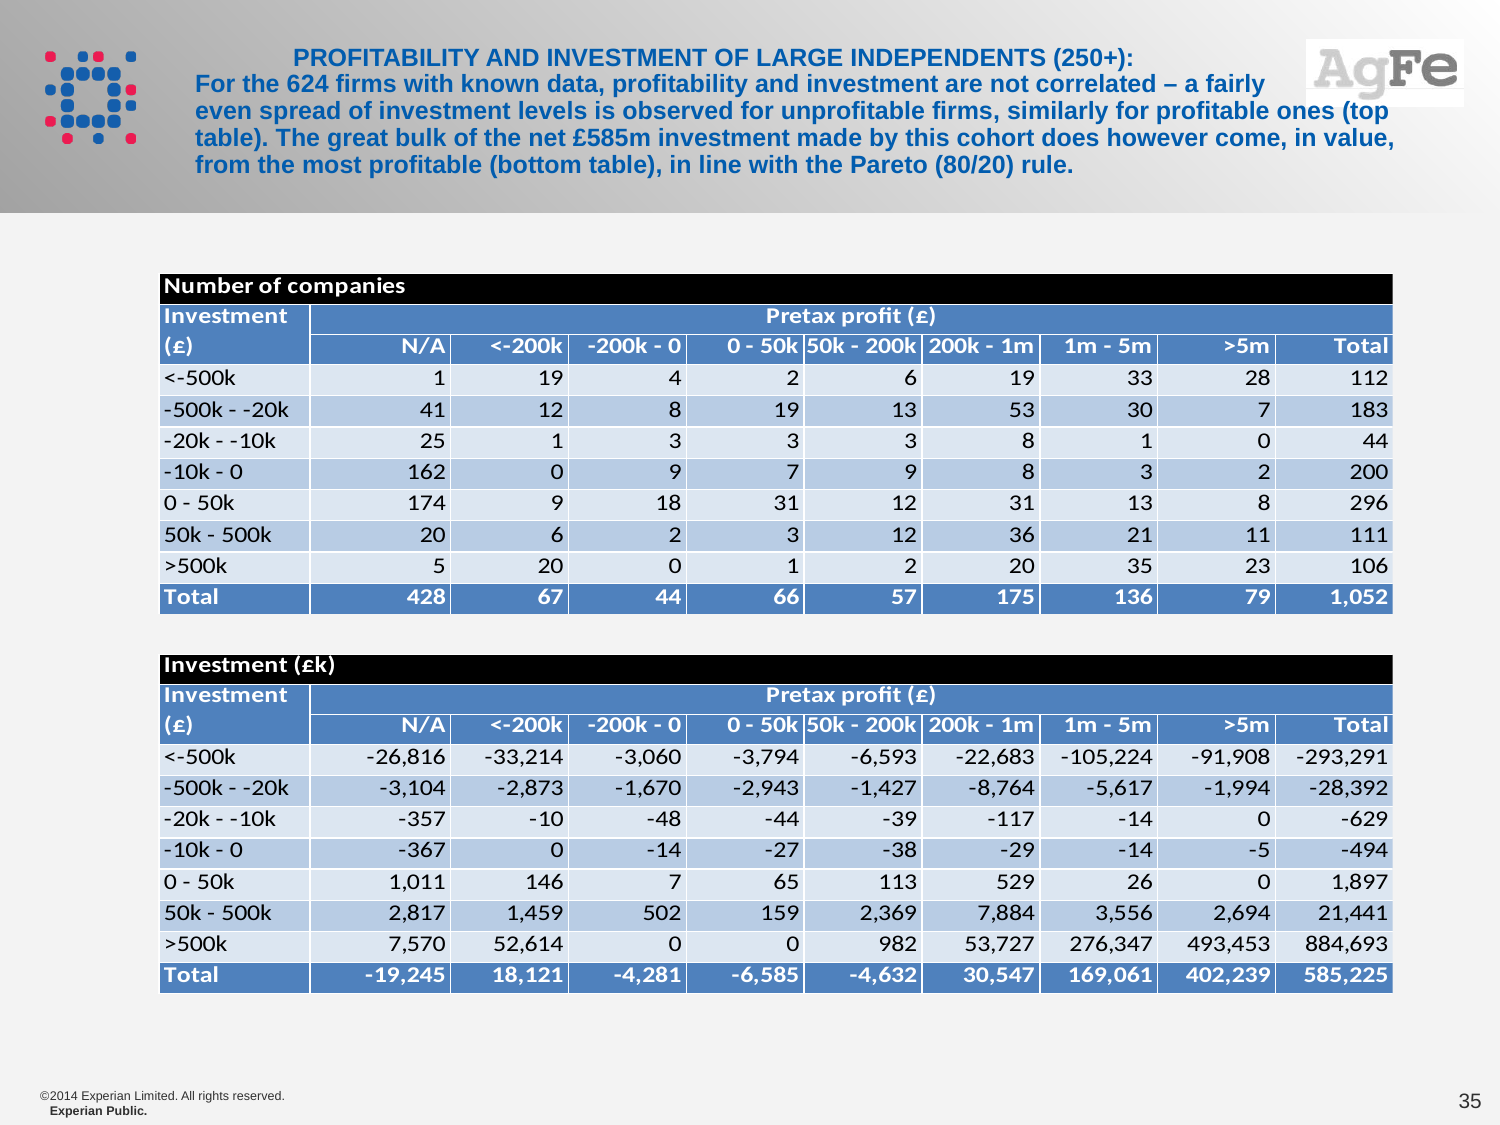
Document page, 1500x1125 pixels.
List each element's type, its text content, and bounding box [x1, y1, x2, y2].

picture [158, 272, 1395, 616]
title PROFITABILITY AND INVESTMENT OF LARGE INDEPENDENTS (250+): For the 624 firms with known data, profitability and investment are not correlated – a fairly even spread of investment levels is observed for unprofitable firms, similarly for profitable ones (top table). The great bulk of the net £585m investment made by this cohort does however come, in value, from the most profitable (bottom table), in line with the Pareto (80/20) rule. [179, 36, 1463, 201]
picture [158, 653, 1395, 995]
picture [38, 43, 145, 154]
